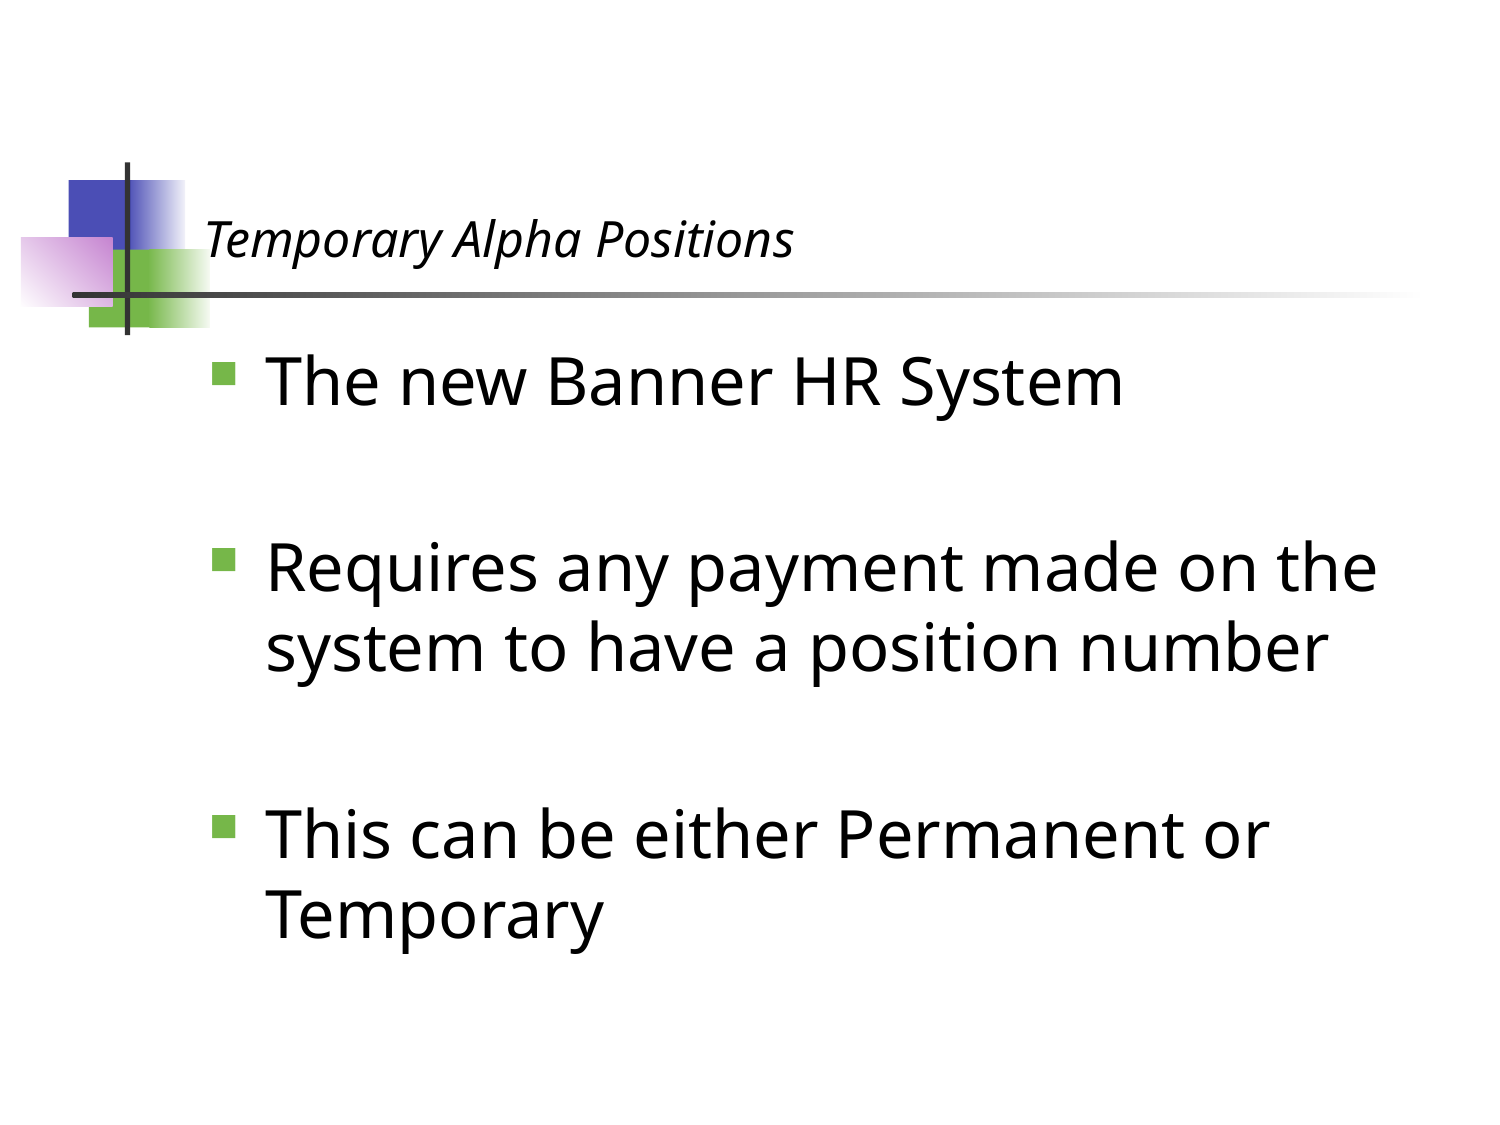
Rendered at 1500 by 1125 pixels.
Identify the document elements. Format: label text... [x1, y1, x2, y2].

title Temporary Alpha Positions [188, 35, 1468, 275]
list The new Banner HR System Requires any payment made on the system to have a position number This can be either Permanent or Temporary [193, 331, 1469, 1006]
